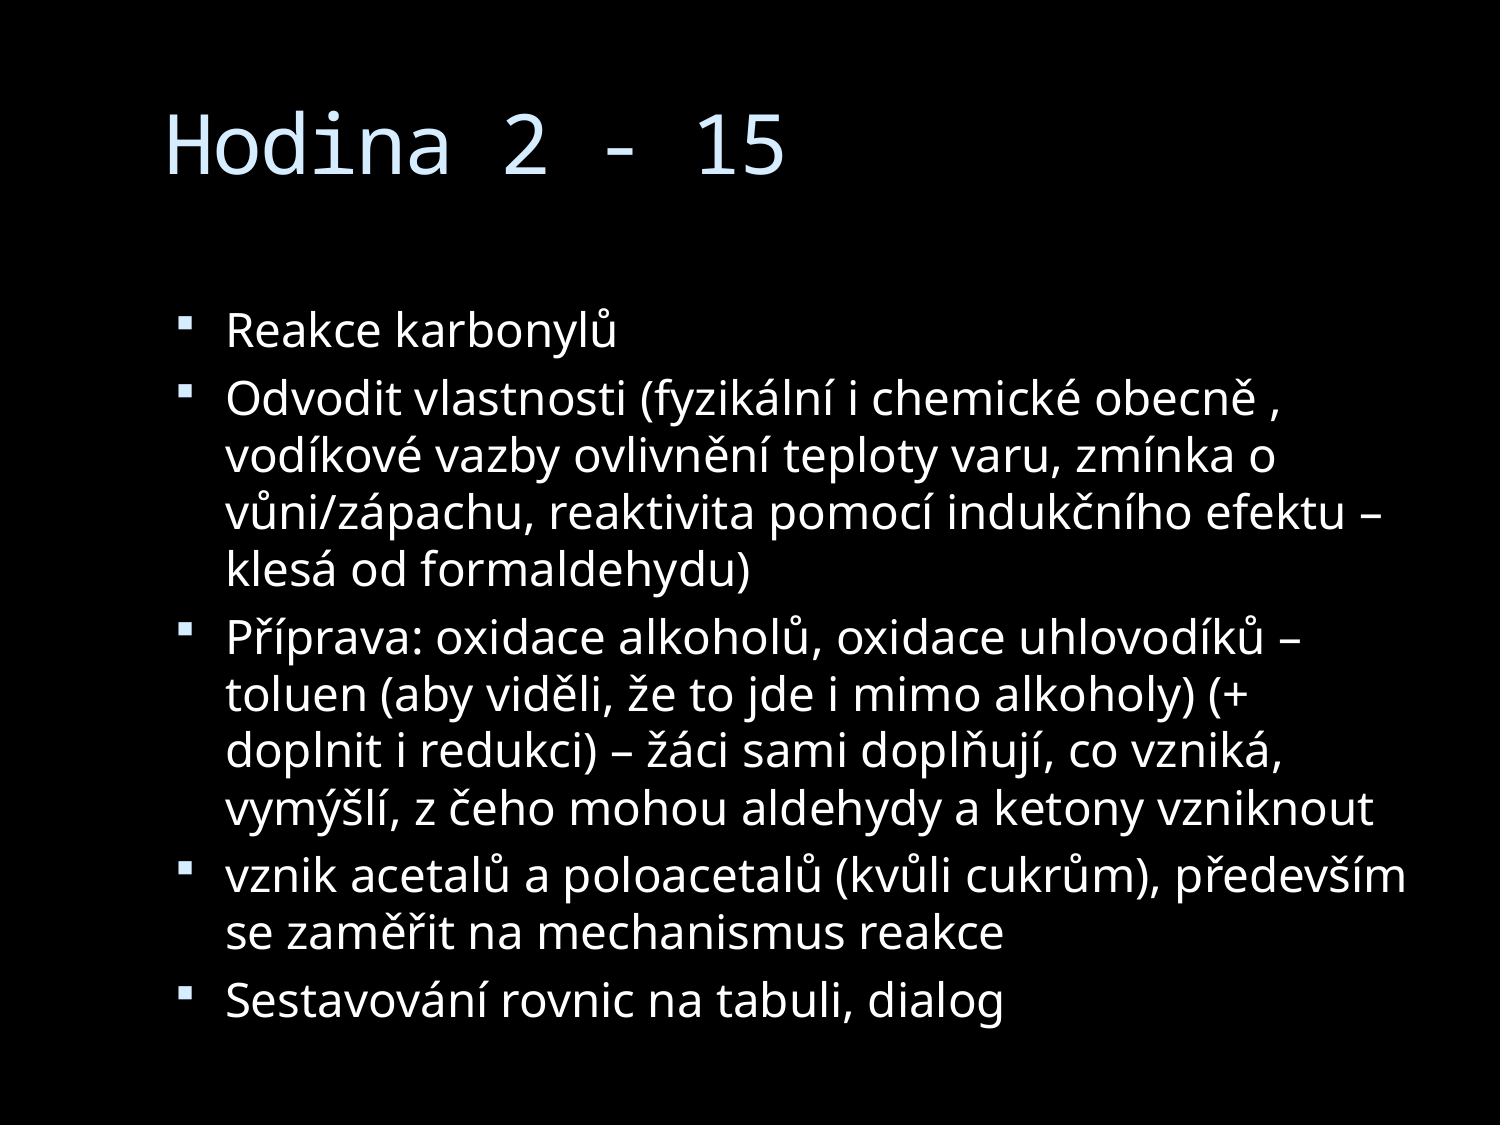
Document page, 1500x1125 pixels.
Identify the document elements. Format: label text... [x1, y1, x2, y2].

title Hodina 2 - 15 [150, 83, 1425, 234]
list Reakce karbonylů Odvodit vlastnosti (fyzikální i chemické obecně , vodíkové vazby ovlivnění teploty varu, zmínka o vůni/zápachu, reaktivita pomocí indukčního efektu – klesá od formaldehydu) Příprava: oxidace alkoholů, oxidace uhlovodíků – toluen (aby viděli, že to jde i mimo alkoholy) (+ doplnit i redukci) – žáci sami doplňují, co vzniká, vymýšlí, z čeho mohou aldehydy a ketony vzniknout vznik acetalů a poloacetalů (kvůli cukrům), především se zaměřit na mechanismus reakce Sestavování rovnic na tabuli, dialog [150, 292, 1425, 1043]
